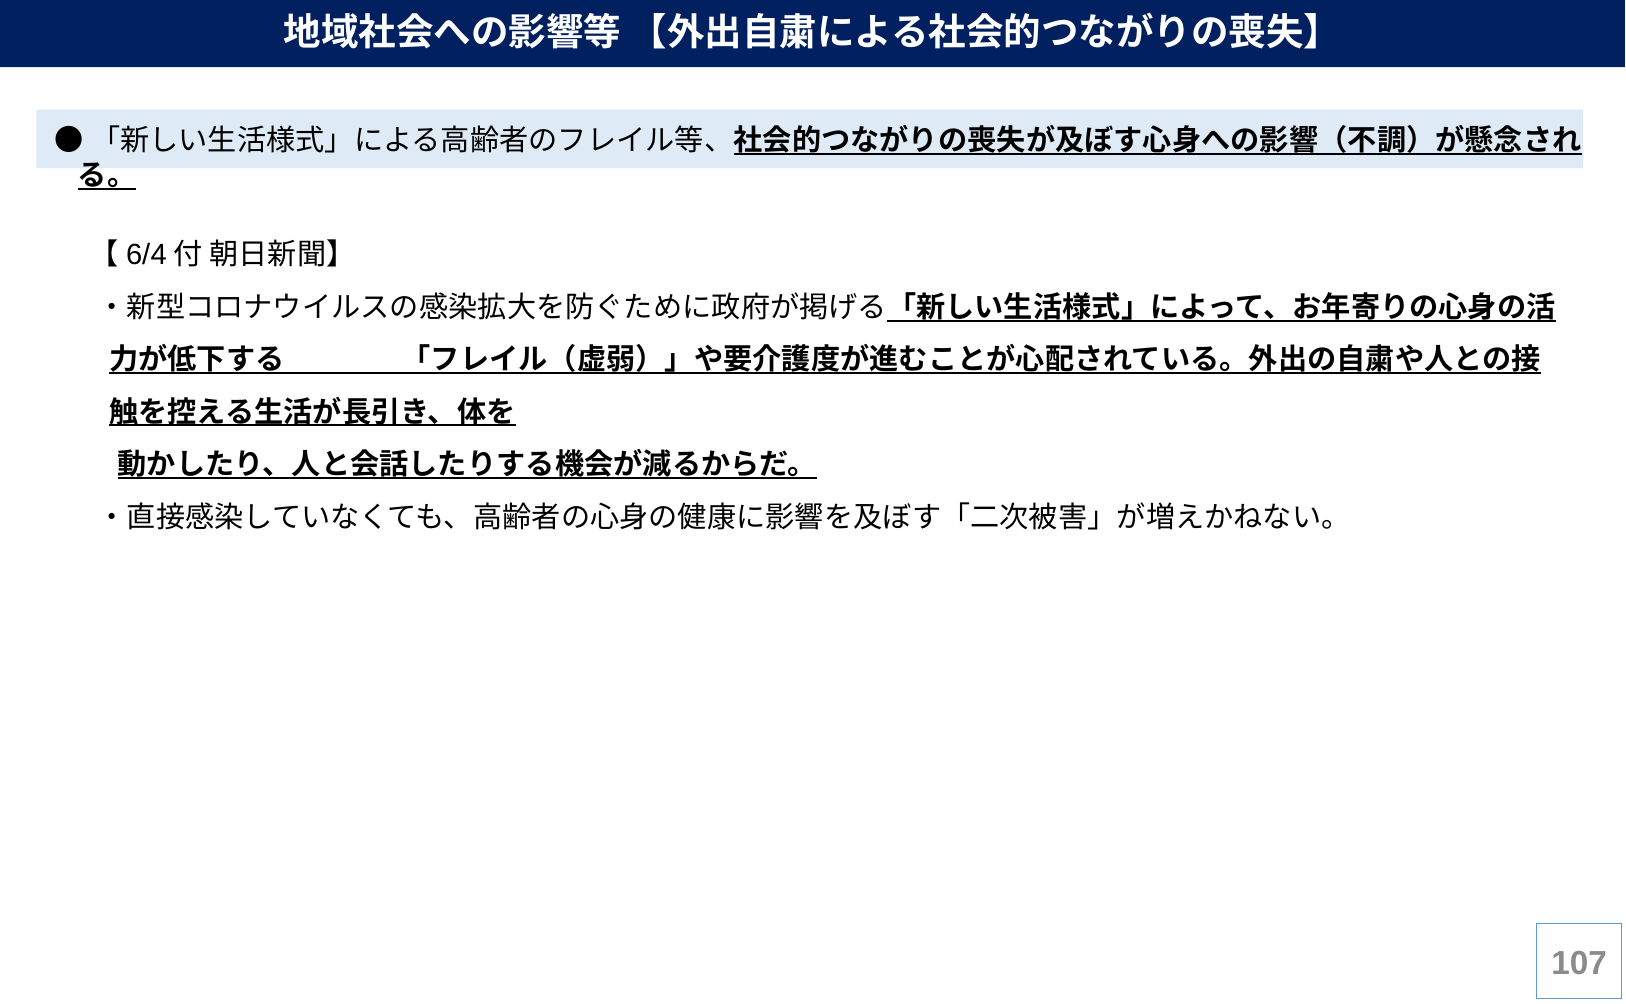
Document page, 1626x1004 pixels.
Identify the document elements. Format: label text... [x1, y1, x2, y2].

text_box ●「新しい生活様式」による高齢者のフレイル等、社会的つながりの喪失が及ぼす心身への影響（不調）が懸念される。 [35, 109, 1584, 169]
text_box 地域社会への影響等 【外出自粛による社会的つながりの喪失】 [0, 0, 1625, 68]
slide_number 106 [1536, 923, 1622, 999]
text_box 【6/4付 朝日新聞】 ・新型コロナウイルスの感染拡大を防ぐために政府が掲げる「新しい生活様式」によって、お年寄りの心身の活力が低下する 「フレイル（虚弱）」や要介護度が進むことが心配されている。外出の自粛や人との接触を控える生活が長引き、体を 動かしたり、人と会話したりする機会が減るからだ。 ・直接感染していなくても、高齢者の心身の健康に影響を及ぼす「二次被害」が増えかねない。 [0, 210, 1584, 541]
